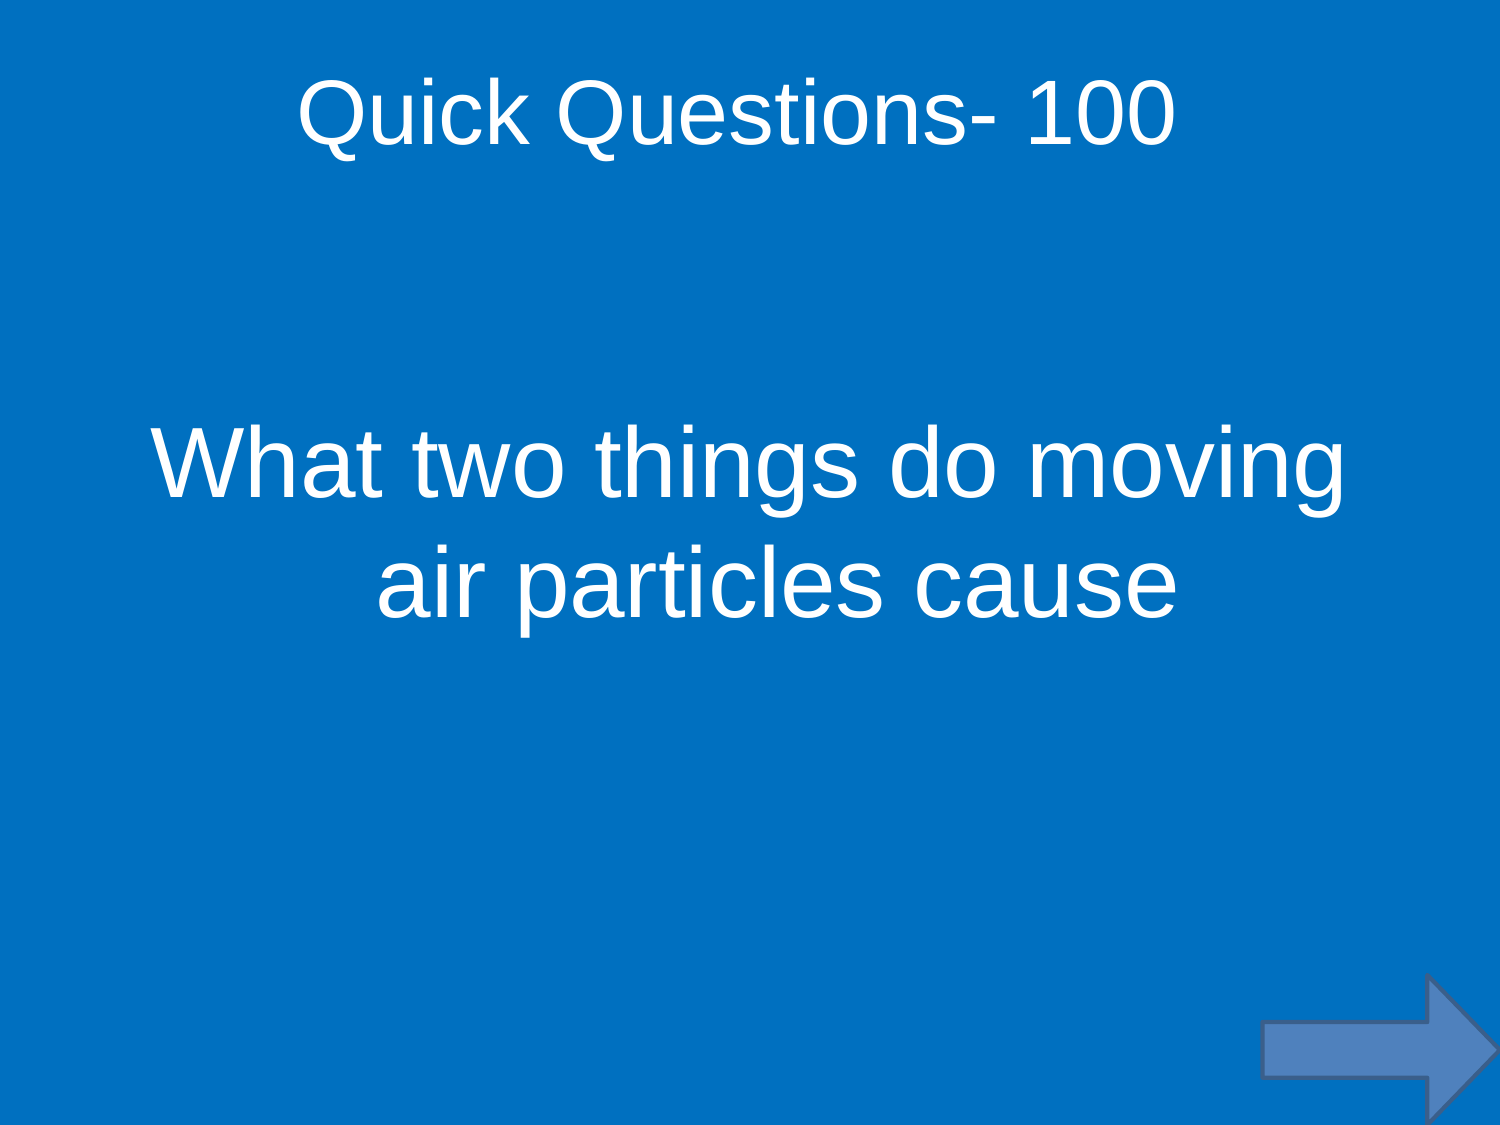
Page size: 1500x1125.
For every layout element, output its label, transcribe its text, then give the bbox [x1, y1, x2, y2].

text_box What two things do moving air particles cause [74, 249, 1425, 1088]
text_box Quick Questions- 100 [74, 45, 1425, 233]
text_box [1260, 972, 1500, 1125]
